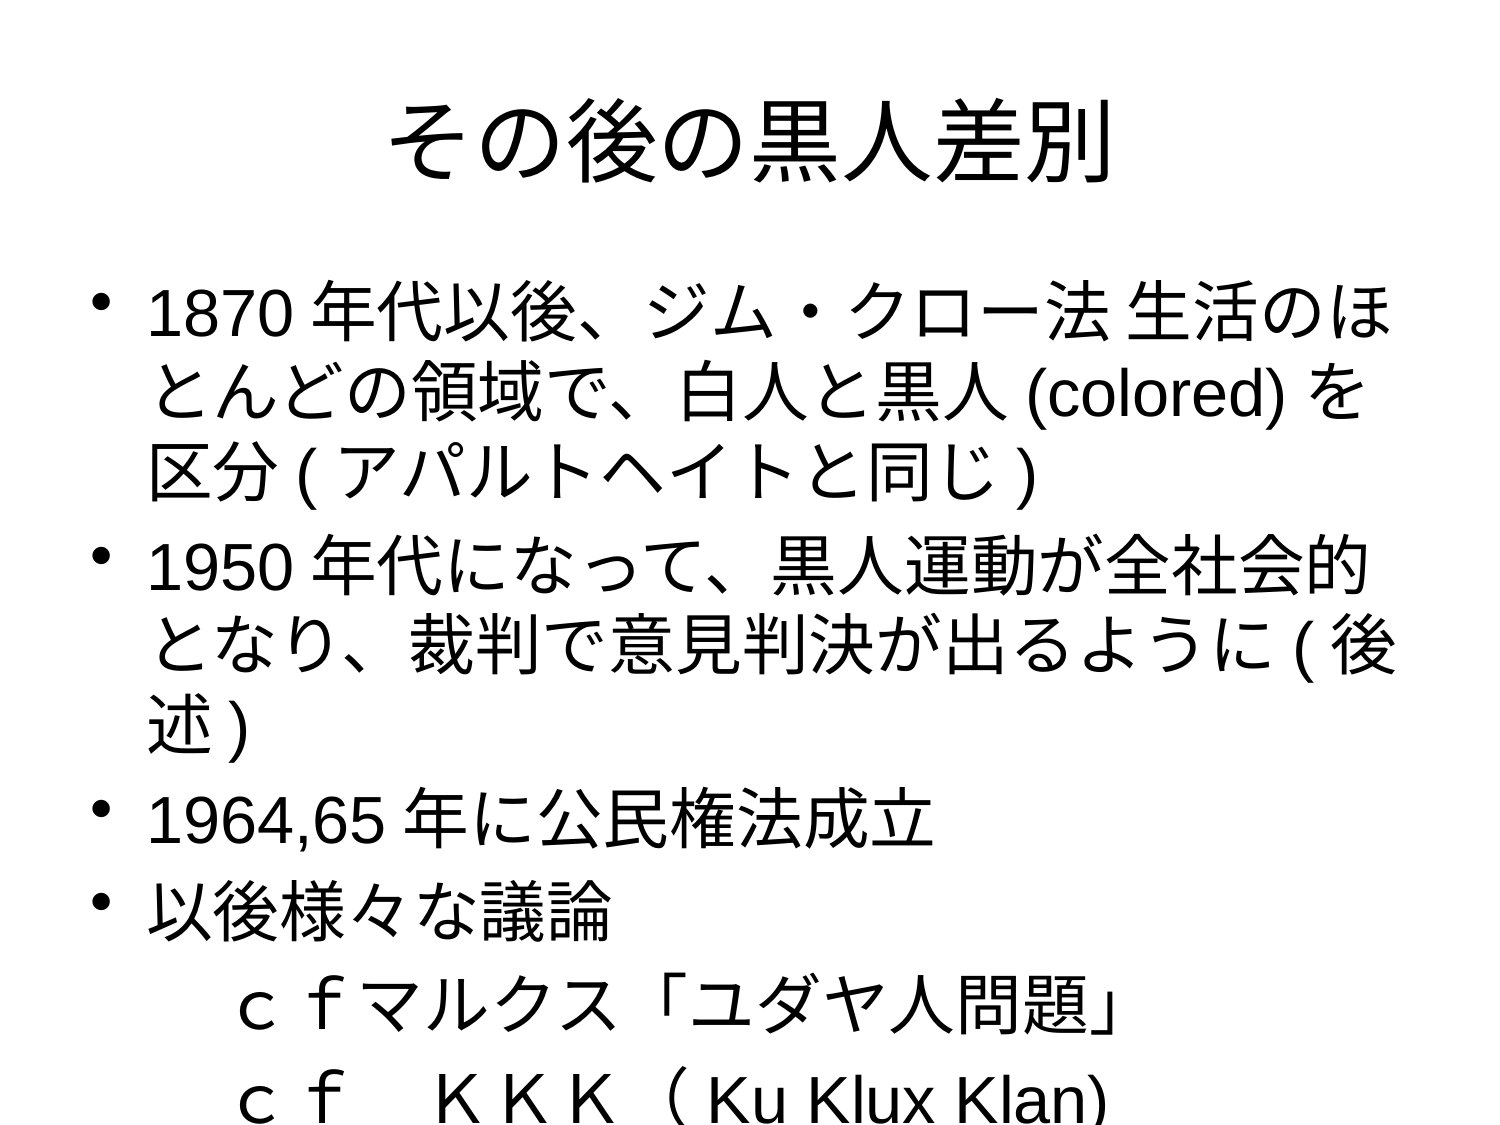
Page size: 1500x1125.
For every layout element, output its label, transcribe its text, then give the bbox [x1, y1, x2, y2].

list 1870年代以後、ジム・クロー法 生活のほとんどの領域で、白人と黒人(colored)を区分(アパルトヘイトと同じ) 1950年代になって、黒人運動が全社会的となり、裁判で意見判決が出るように(後述) 1964,65年に公民権法成立 以後様々な議論 ｃｆマルクス「ユダヤ人問題」 ｃｆ ＫＫＫ（Ku Klux Klan) [74, 262, 1426, 1006]
title その後の黒人差別 [74, 44, 1426, 233]
